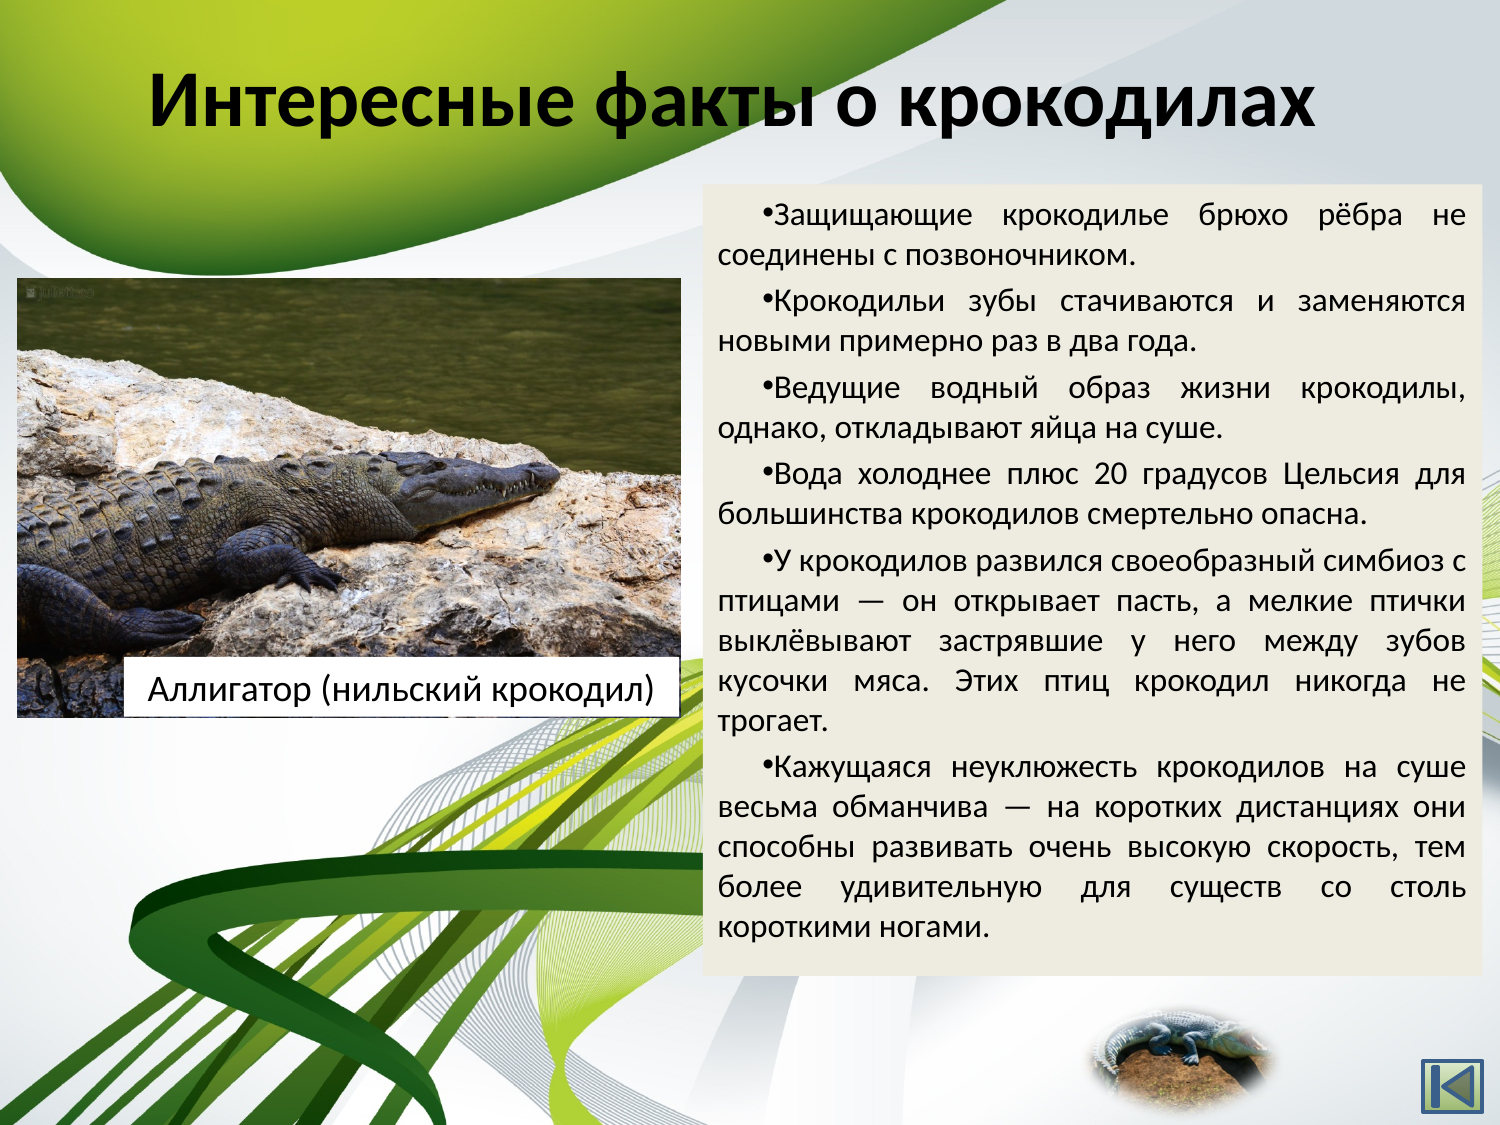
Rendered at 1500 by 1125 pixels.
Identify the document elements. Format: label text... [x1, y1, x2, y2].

list Защищающие крокодилье брюхо рёбра не соединены с позвоночником. Крокодильи зубы стачиваются и заменяются новыми примерно раз в два года. Ведущие водный образ жизни крокодилы, однако, откладывают яйца на суше. Вода холоднее плюс 20 градусов Цельсия для большинства крокодилов смертельно опасна. У крокодилов развился своеобразный симбиоз с птицами — он открывает пасть, а мелкие птички выклёвывают застрявшие у него между зубов кусочки мяса. Этих птиц крокодил никогда не трогает. Кажущаяся неуклюжесть крокодилов на суше весьма обманчива — на коротких дистанциях они способны развивать очень высокую скорость, тем более удивительную для существ со столь короткими ногами. [702, 184, 1483, 976]
picture [0, 0, 1500, 1125]
text_box [1421, 1059, 1484, 1114]
title Интересные факты о крокодилах [76, 0, 1427, 188]
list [17, 278, 681, 719]
